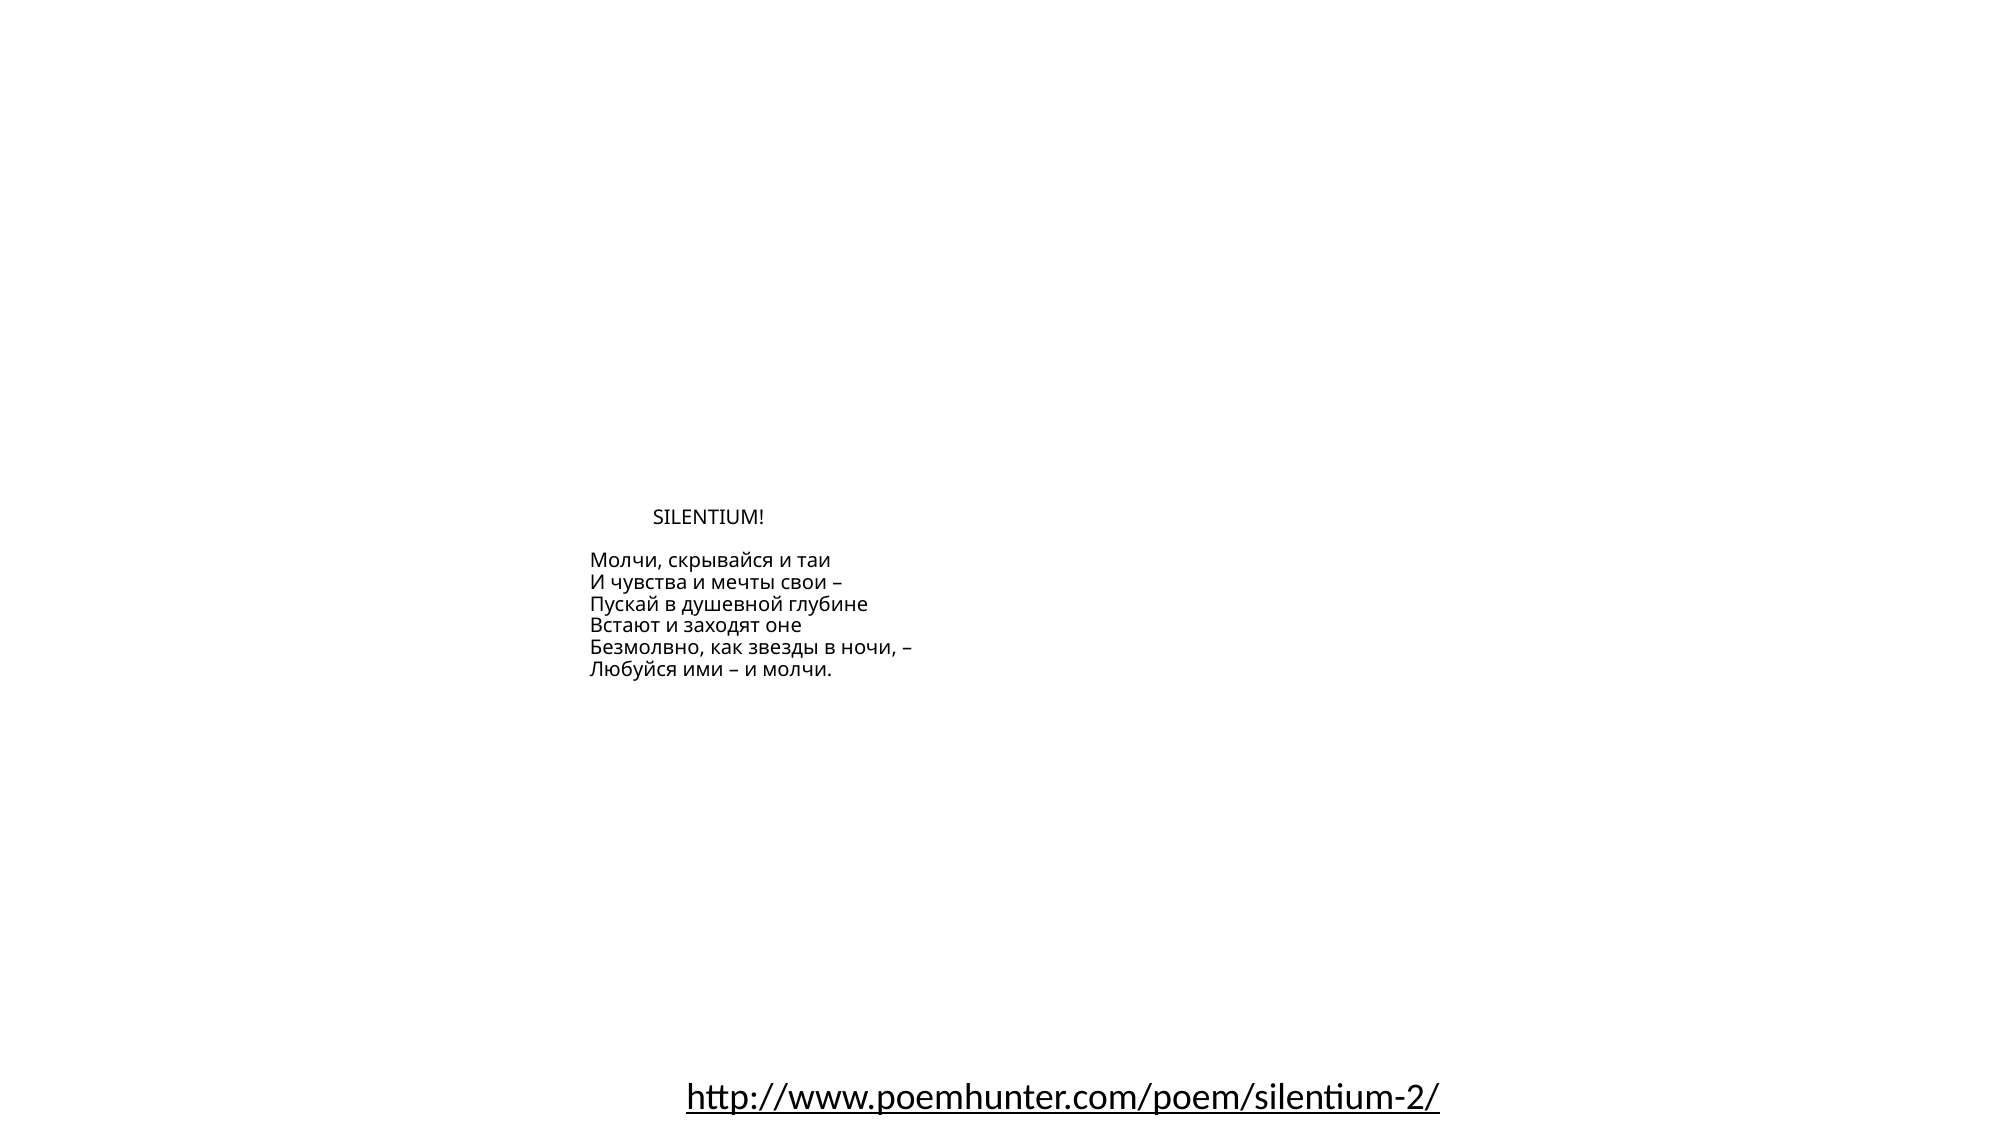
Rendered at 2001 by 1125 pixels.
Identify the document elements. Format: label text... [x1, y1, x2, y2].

text_box http://www.poemhunter.com/poem/silentium-2/ [671, 1064, 1464, 1125]
title SILENTIUM! Молчи, скрывайся и таи И чувства и мечты свои – Пускай в душевной глубине Встают и заходят оне Безмолвно, как звезды в ночи, – Любуйся ими – и молчи. [574, 497, 2000, 715]
